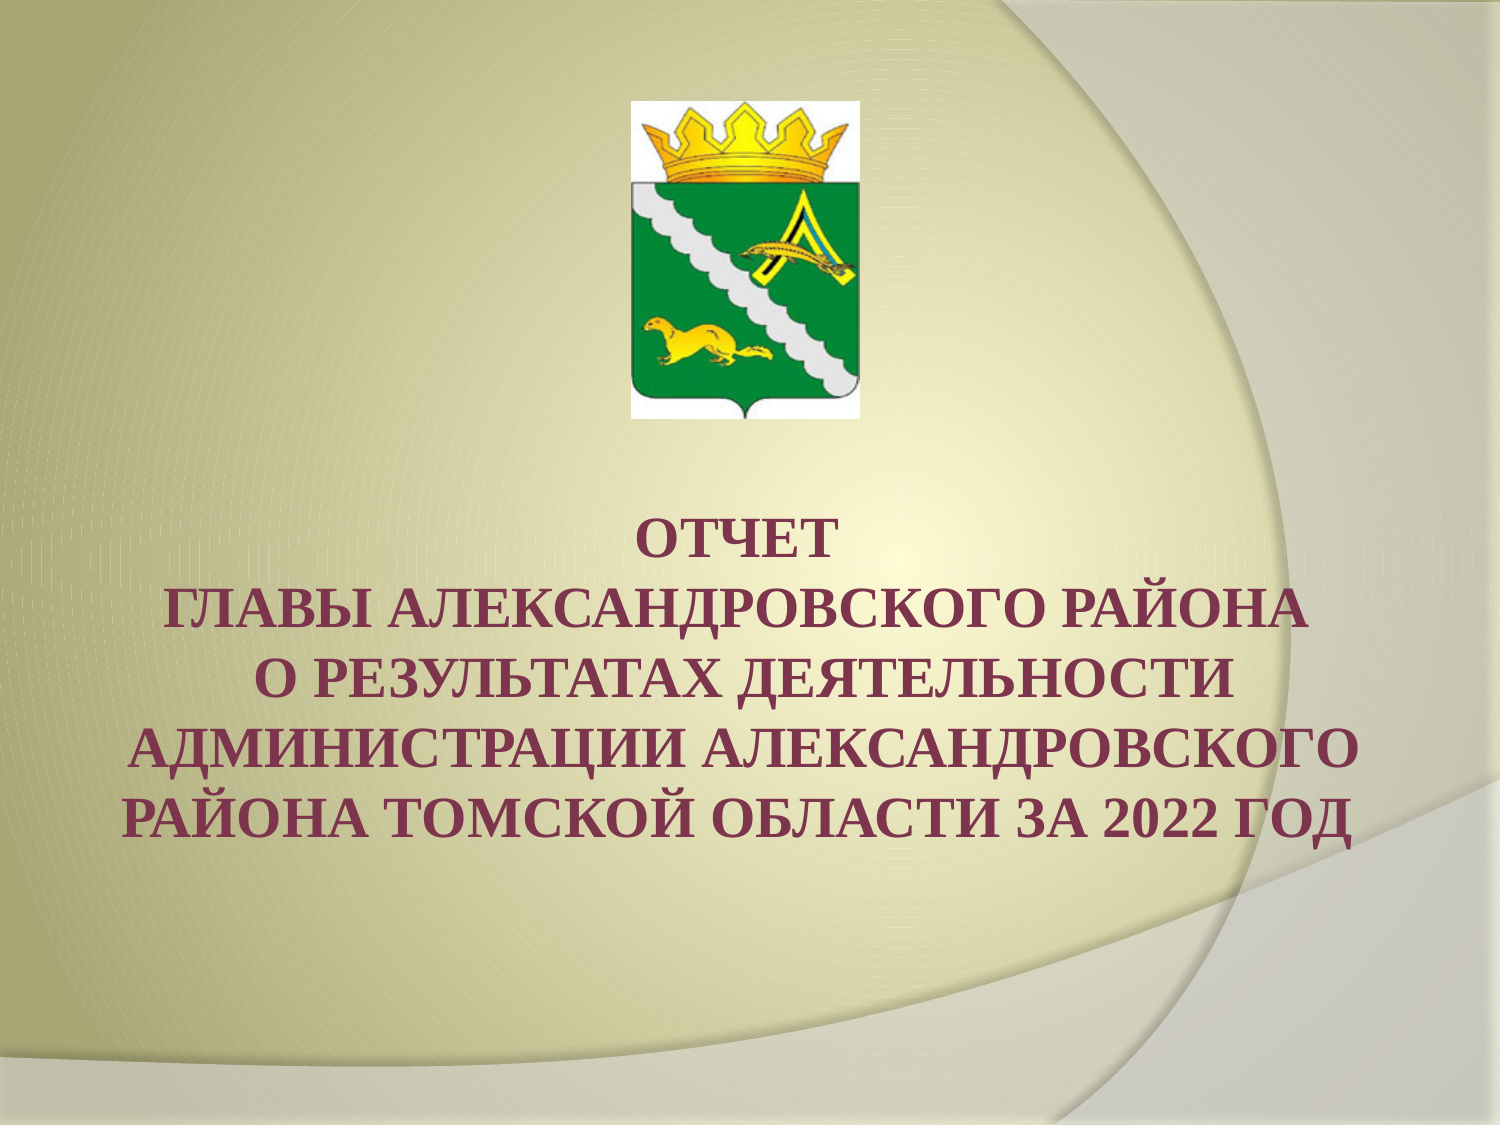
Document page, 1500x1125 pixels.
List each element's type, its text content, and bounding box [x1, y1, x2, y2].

picture [631, 101, 860, 419]
title Отчет Главы Александровского района о результатах деятельности Администрации Александровского района Томской области за 2022 год [88, 491, 1400, 929]
